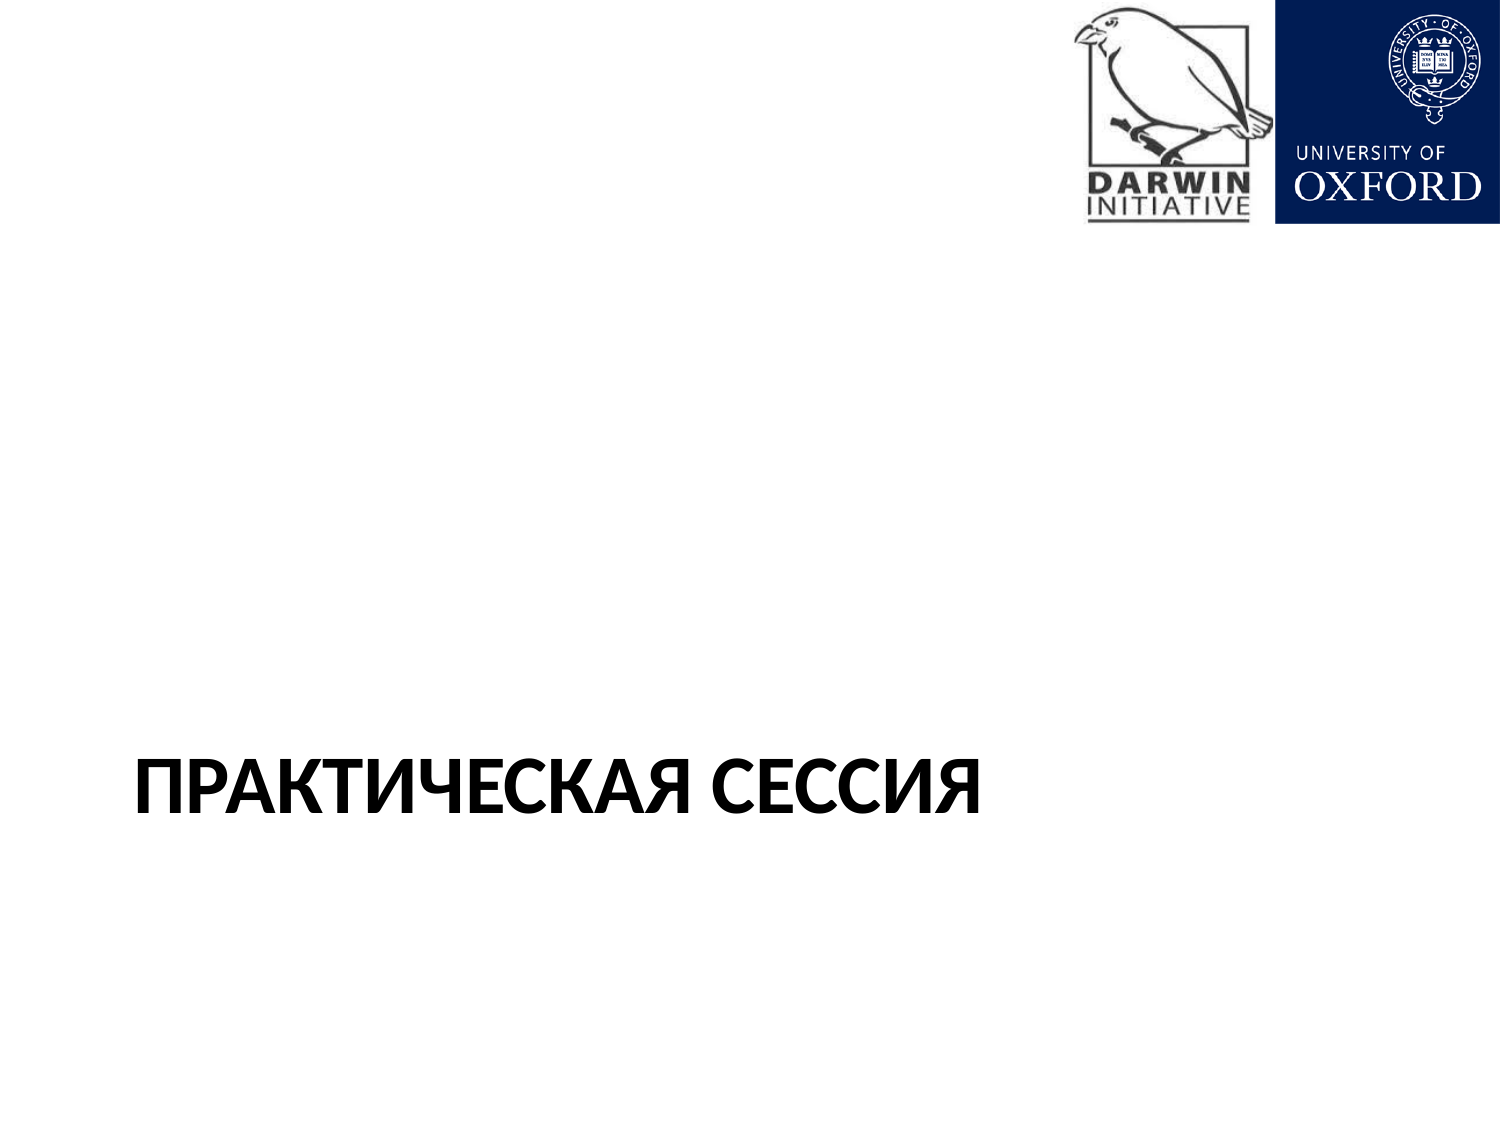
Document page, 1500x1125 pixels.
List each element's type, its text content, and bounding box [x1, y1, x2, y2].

picture [1275, 0, 1500, 225]
title ПРАКТИЧЕСКАЯ СЕССИЯ [118, 722, 1394, 947]
picture [1071, 2, 1274, 239]
